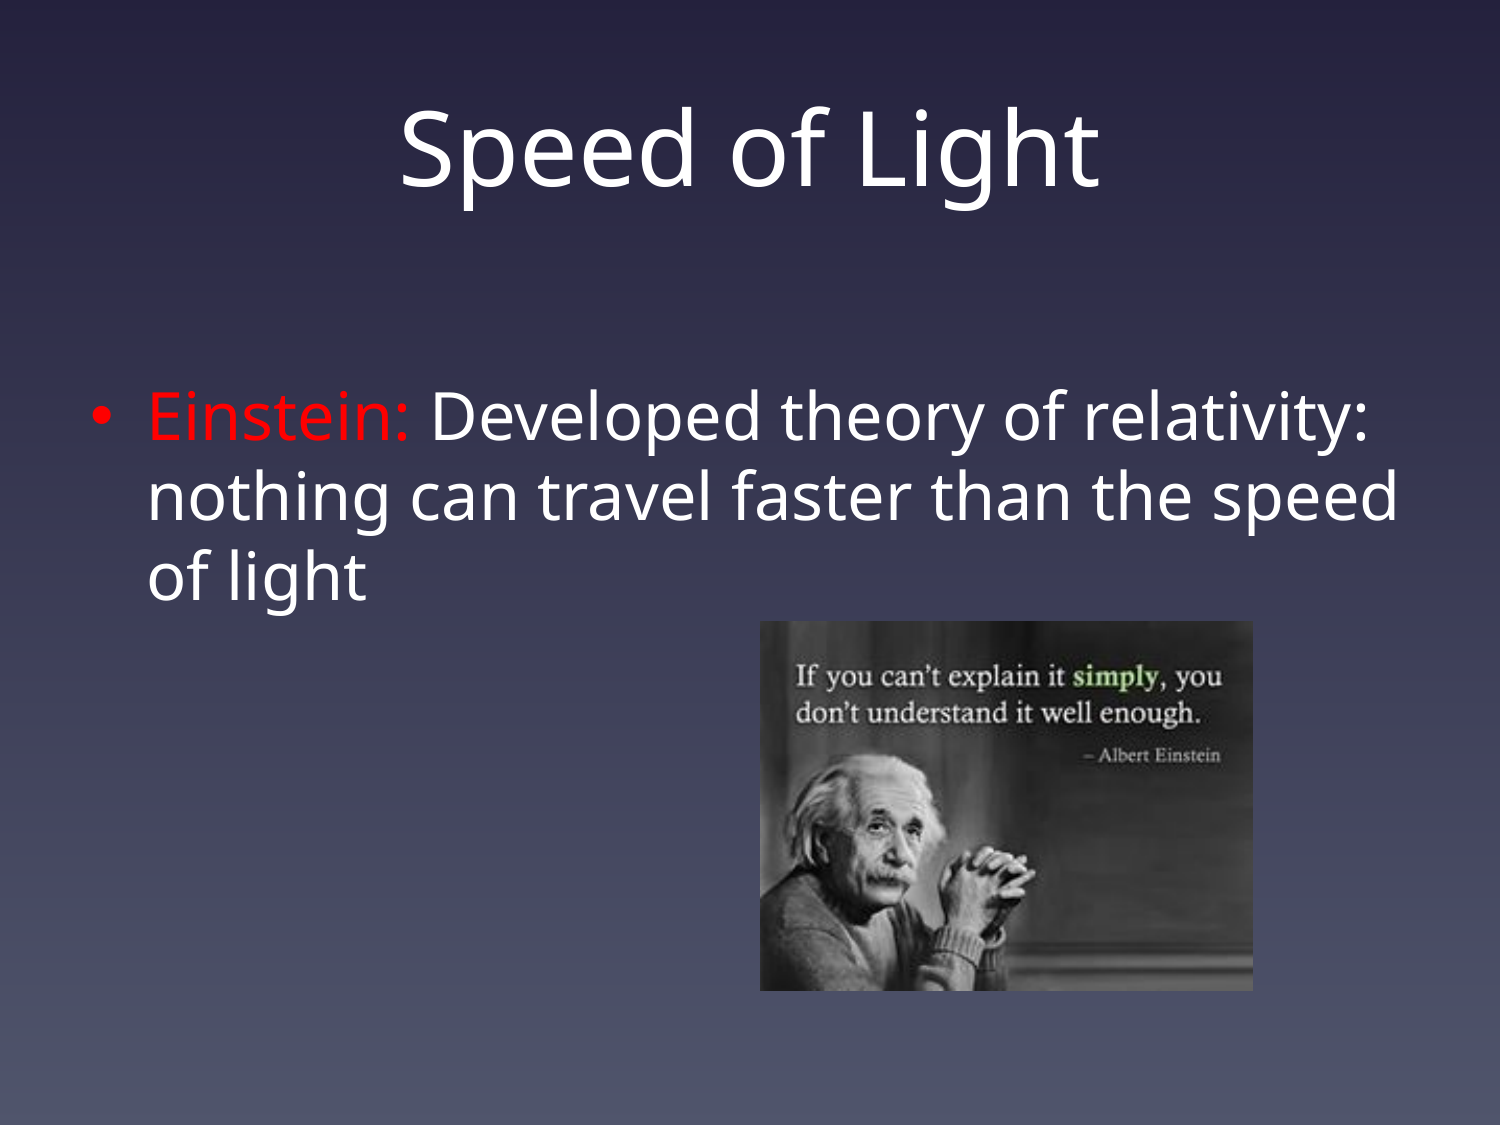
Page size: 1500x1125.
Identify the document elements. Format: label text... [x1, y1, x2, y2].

title Speed of Light [75, 75, 1425, 262]
picture [760, 621, 1253, 991]
list Einstein: Developed theory of relativity: nothing can travel faster than the speed of light [75, 262, 1425, 1005]
